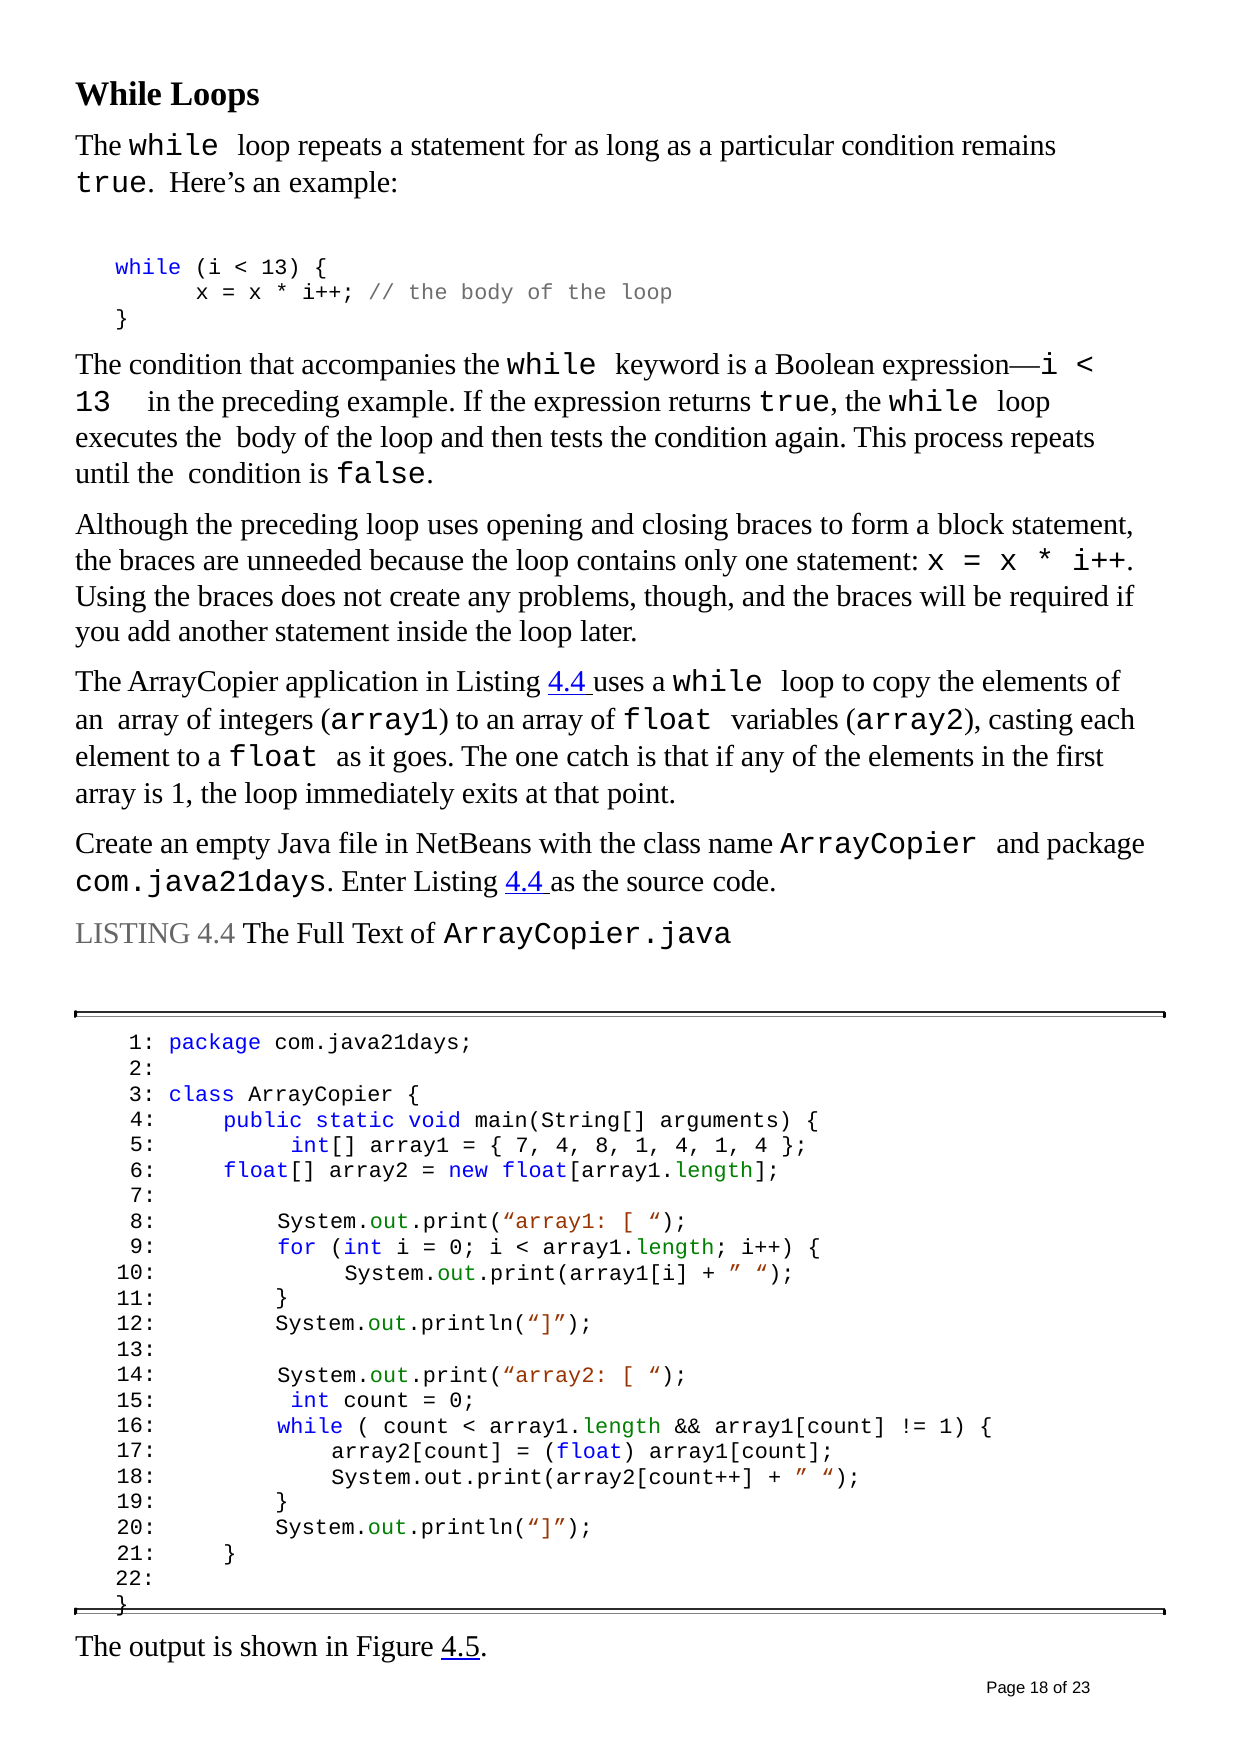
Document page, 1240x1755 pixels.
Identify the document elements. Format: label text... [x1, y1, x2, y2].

text_box 1: package com.java21days; 2: 3: class ArrayCopier { [126, 1025, 482, 1106]
text_box The output is shown in Figure 4.5. [72, 1624, 491, 1663]
slide_number Page 18 of 23 [984, 1676, 1093, 1755]
text_box 4: 5: 6: 7: 8: 9: 10: 11: 12: 13: 14: 15: 16: 17: 18: 19: 20: 21: 22: } [113, 1102, 185, 1616]
text_box System.out.print(“array1: [ “); for (int i = 0; i < array1.length; i++) { System.out.print(array1[i] + ” “); } System.out.println(“]”); [275, 1204, 833, 1335]
text_box public static void main(String[] arguments) { int[] array1 = { 7, 4, 8, 1, 4, 1, 4 }; float[] array2 = new float[array1.length]; [221, 1102, 847, 1183]
text_box While Loops The while loop repeats a statement for as long as a particular condition remains true. Here’s an example: while (i < 13) { x = x * i++; // the body of the loop } The condition that accompanies the while keyword is a Boolean expression—i < 13 in the preceding example. If the expression returns true, the while loop executes the body of the loop and then tests the condition again. This process repeats until the condition is false. Although the preceding loop uses opening and closing braces to form a block statement, the braces are unneeded because the loop contains only one statement: x = x * i++. Using the braces does not create any problems, though, and the braces will be required if you add another statement inside the loop later. The ArrayCopier application in Listing 4.4 uses a while loop to copy the elements of an array of integers (array1) to an array of float variables (array2), casting each element to a float as it goes. The one catch is that if any of the elements in the first array is 1, the loop immediately exits at that point. Create an empty Java file in NetBeans with the class name ArrayCopier and package com.java21days. Enter Listing 4.4 as the source code. LISTING 4.4 The Full Text of ArrayCopier.java [72, 52, 1153, 950]
text_box System.out.print(“array2: [ “); int count = 0; while ( count < array1.length && array1[count] != 1) { array2[count] = (float) array1[count]; System.out.print(array2[count++] + ” “); } System.out.println(“]”); [275, 1357, 1009, 1539]
text_box } [221, 1535, 239, 1565]
